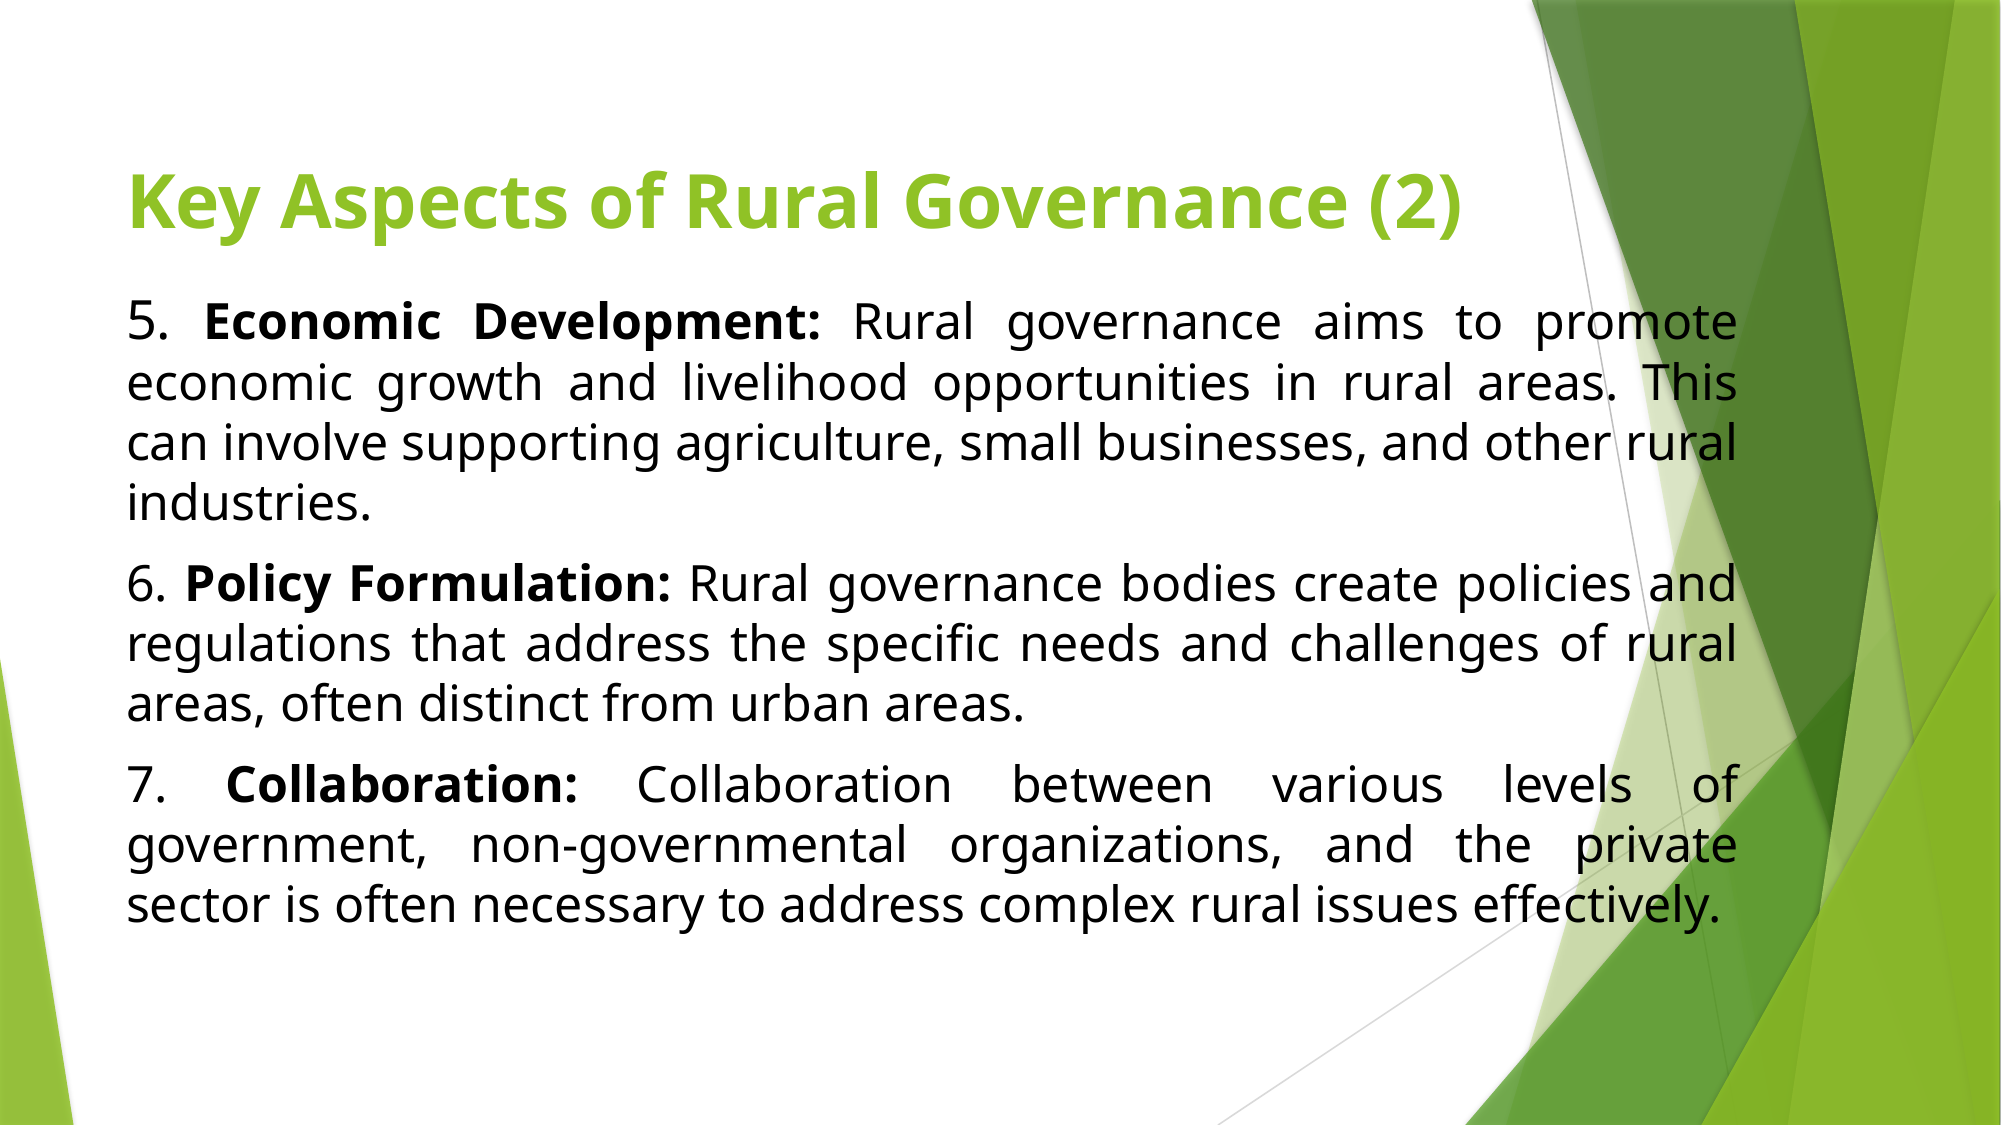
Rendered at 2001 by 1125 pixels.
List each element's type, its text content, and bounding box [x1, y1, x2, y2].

title Key Aspects of Rural Governance (2) [111, 145, 1522, 278]
list 5. Economic Development: Rural governance aims to promote economic growth and livelihood opportunities in rural areas. This can involve supporting agriculture, small businesses, and other rural industries. 6. Policy Formulation: Rural governance bodies create policies and regulations that address the specific needs and challenges of rural areas, often distinct from urban areas. 7. Collaboration: Collaboration between various levels of government, non-governmental organizations, and the private sector is often necessary to address complex rural issues effectively. [111, 278, 1755, 1091]
